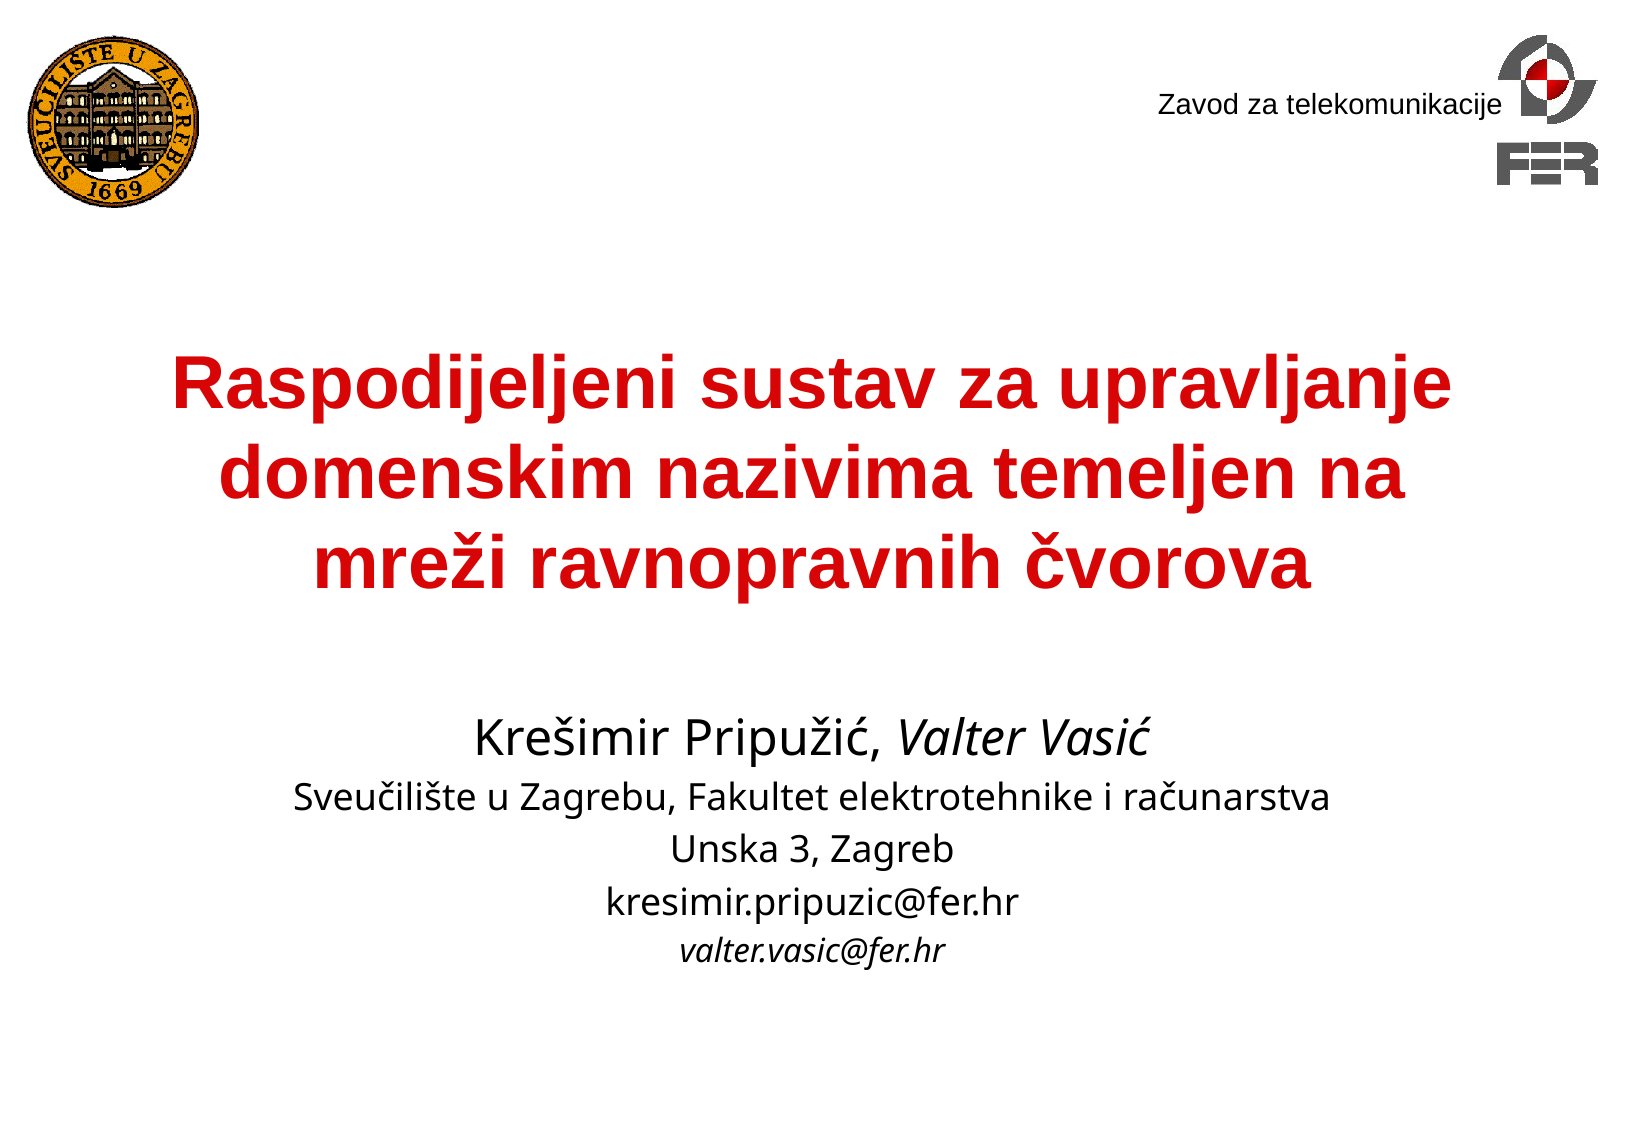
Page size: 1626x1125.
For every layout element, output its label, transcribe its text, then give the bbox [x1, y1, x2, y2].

subtitle Krešimir Pripužić, Valter Vasić Sveučilište u Zagrebu, Fakultet elektrotehnike i računarstva Unska 3, Zagreb kresimir.pripuzic@fer.hr valter.vasic@fer.hr [73, 637, 1551, 926]
picture [26, 35, 199, 208]
title Raspodijeljeni sustav za upravljanje domenskim nazivima temeljen na mreži ravnopravnih čvorova [121, 374, 1504, 563]
picture [1497, 34, 1598, 185]
